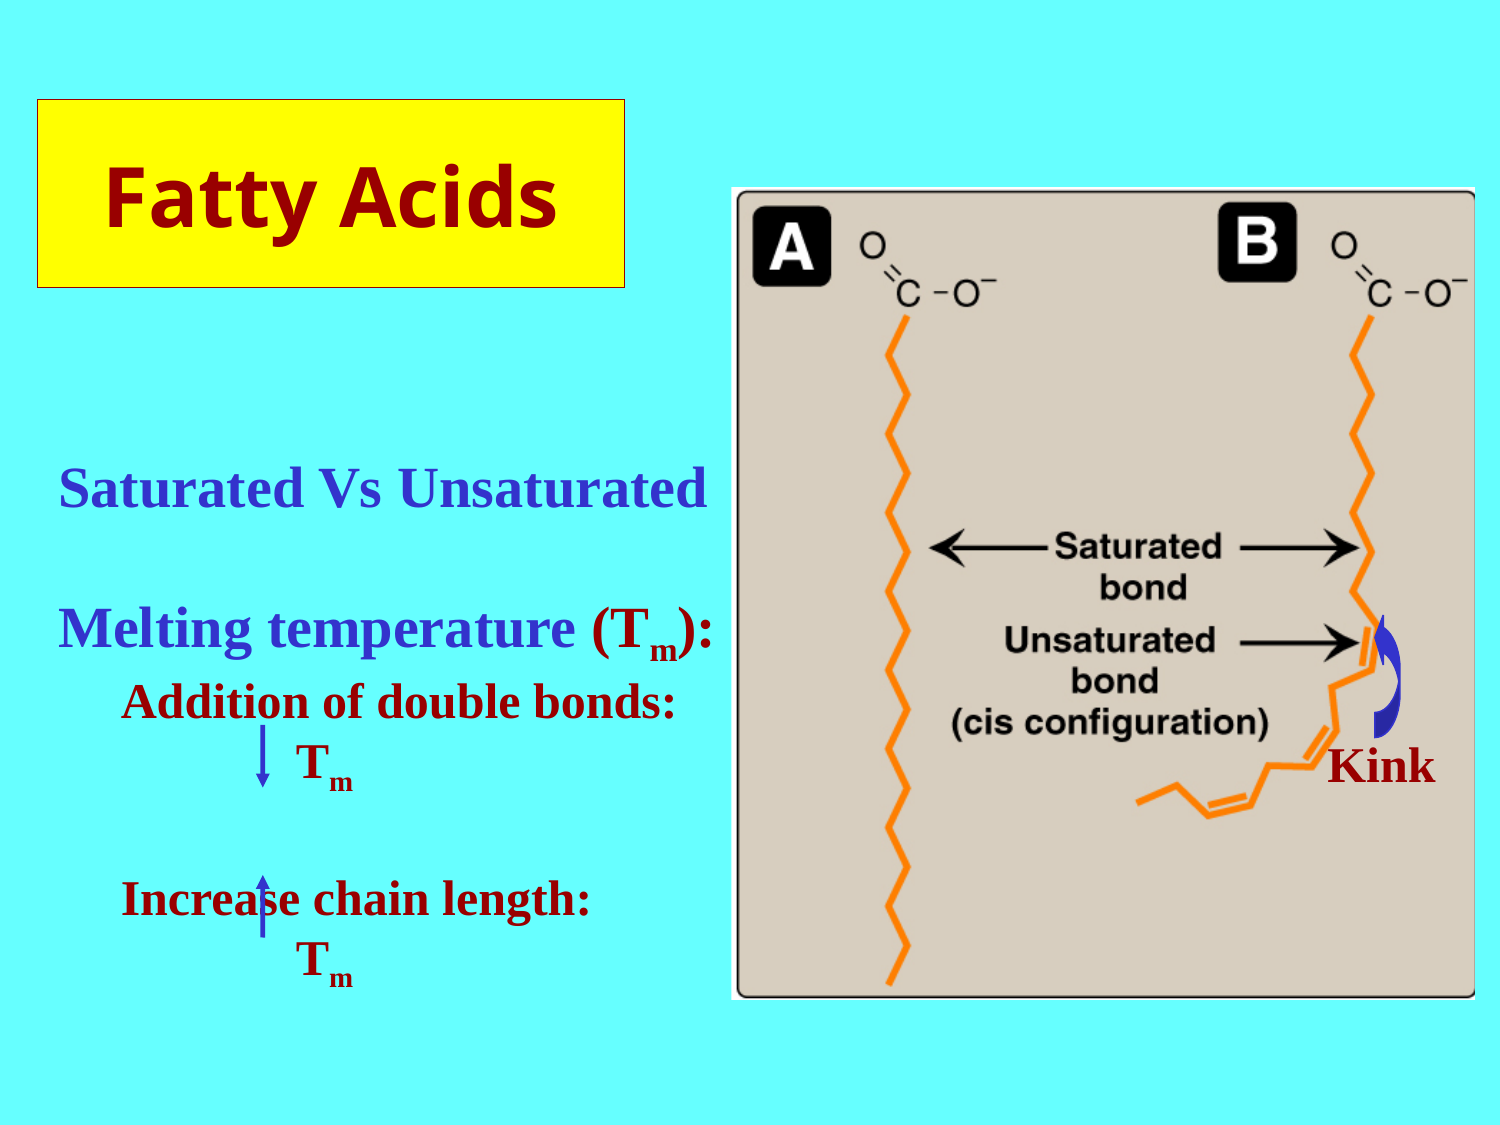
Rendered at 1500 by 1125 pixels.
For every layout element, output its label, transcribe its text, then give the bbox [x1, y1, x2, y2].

text_box Saturated Vs Unsaturated Melting temperature (Tm): Addition of double bonds: Tm Increase chain length: Tm [43, 441, 725, 1001]
title Fatty Acids [37, 99, 625, 288]
picture [730, 187, 1476, 1001]
text_box [256, 724, 269, 788]
text_box [256, 874, 269, 938]
